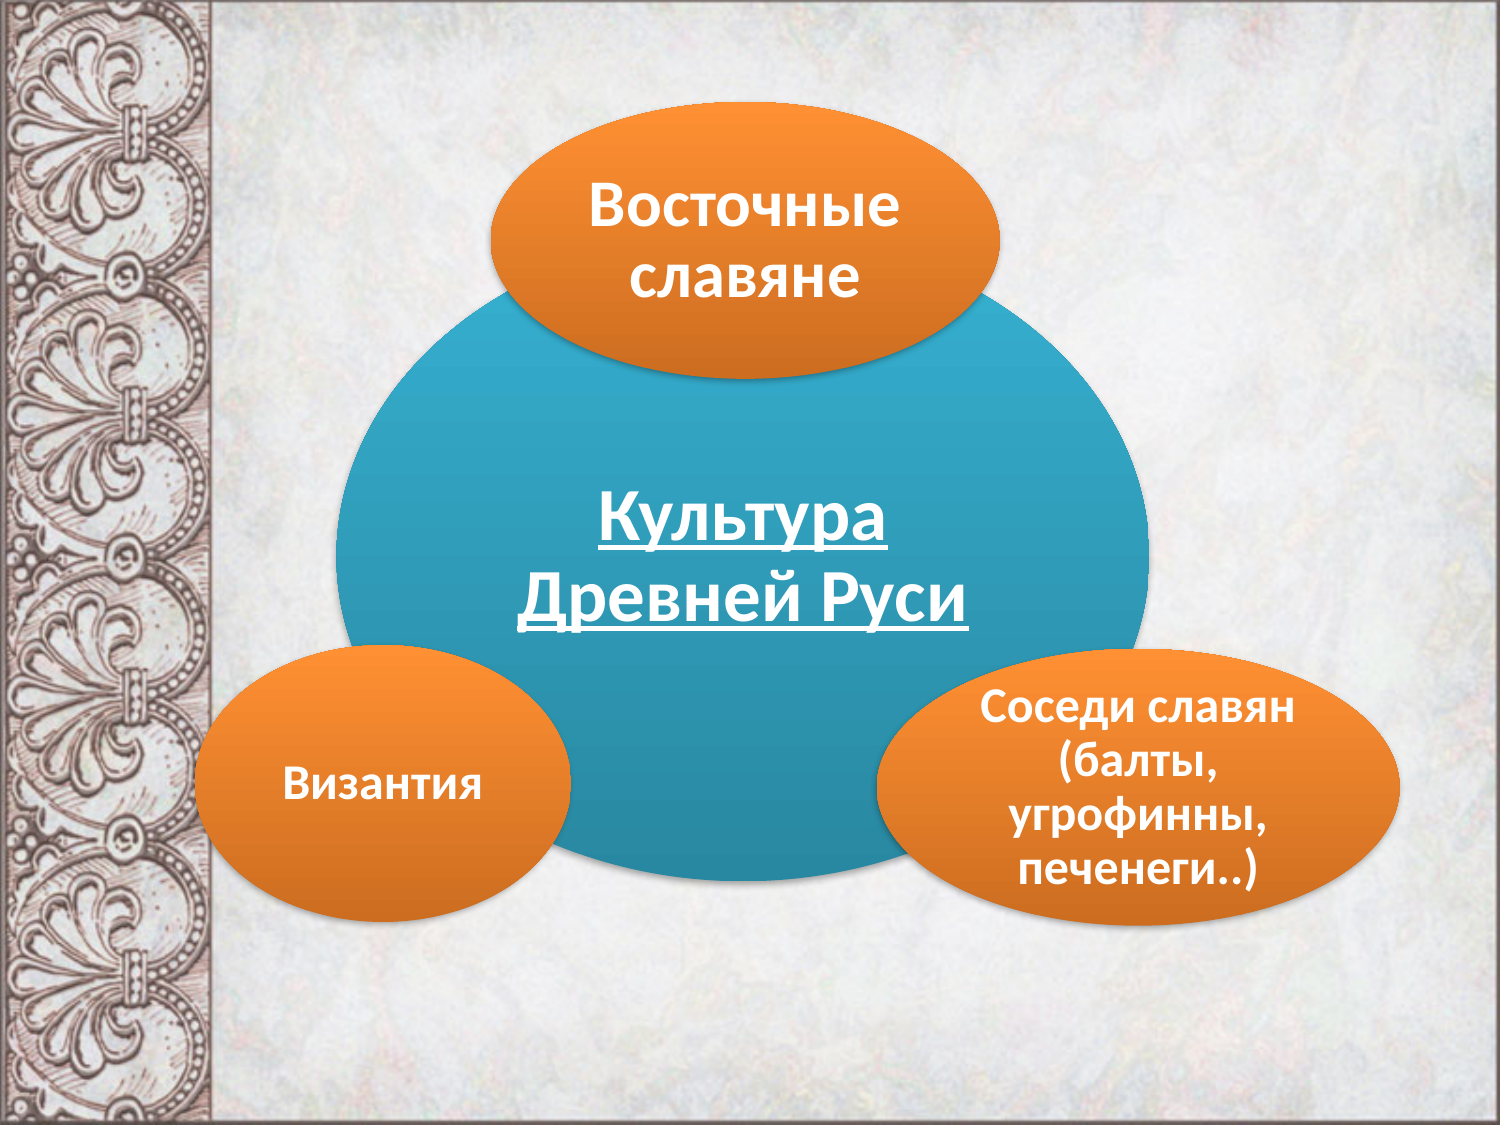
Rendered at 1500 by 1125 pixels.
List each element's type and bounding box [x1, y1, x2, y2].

picture [0, 0, 1500, 1125]
text_box [163, 101, 1400, 926]
